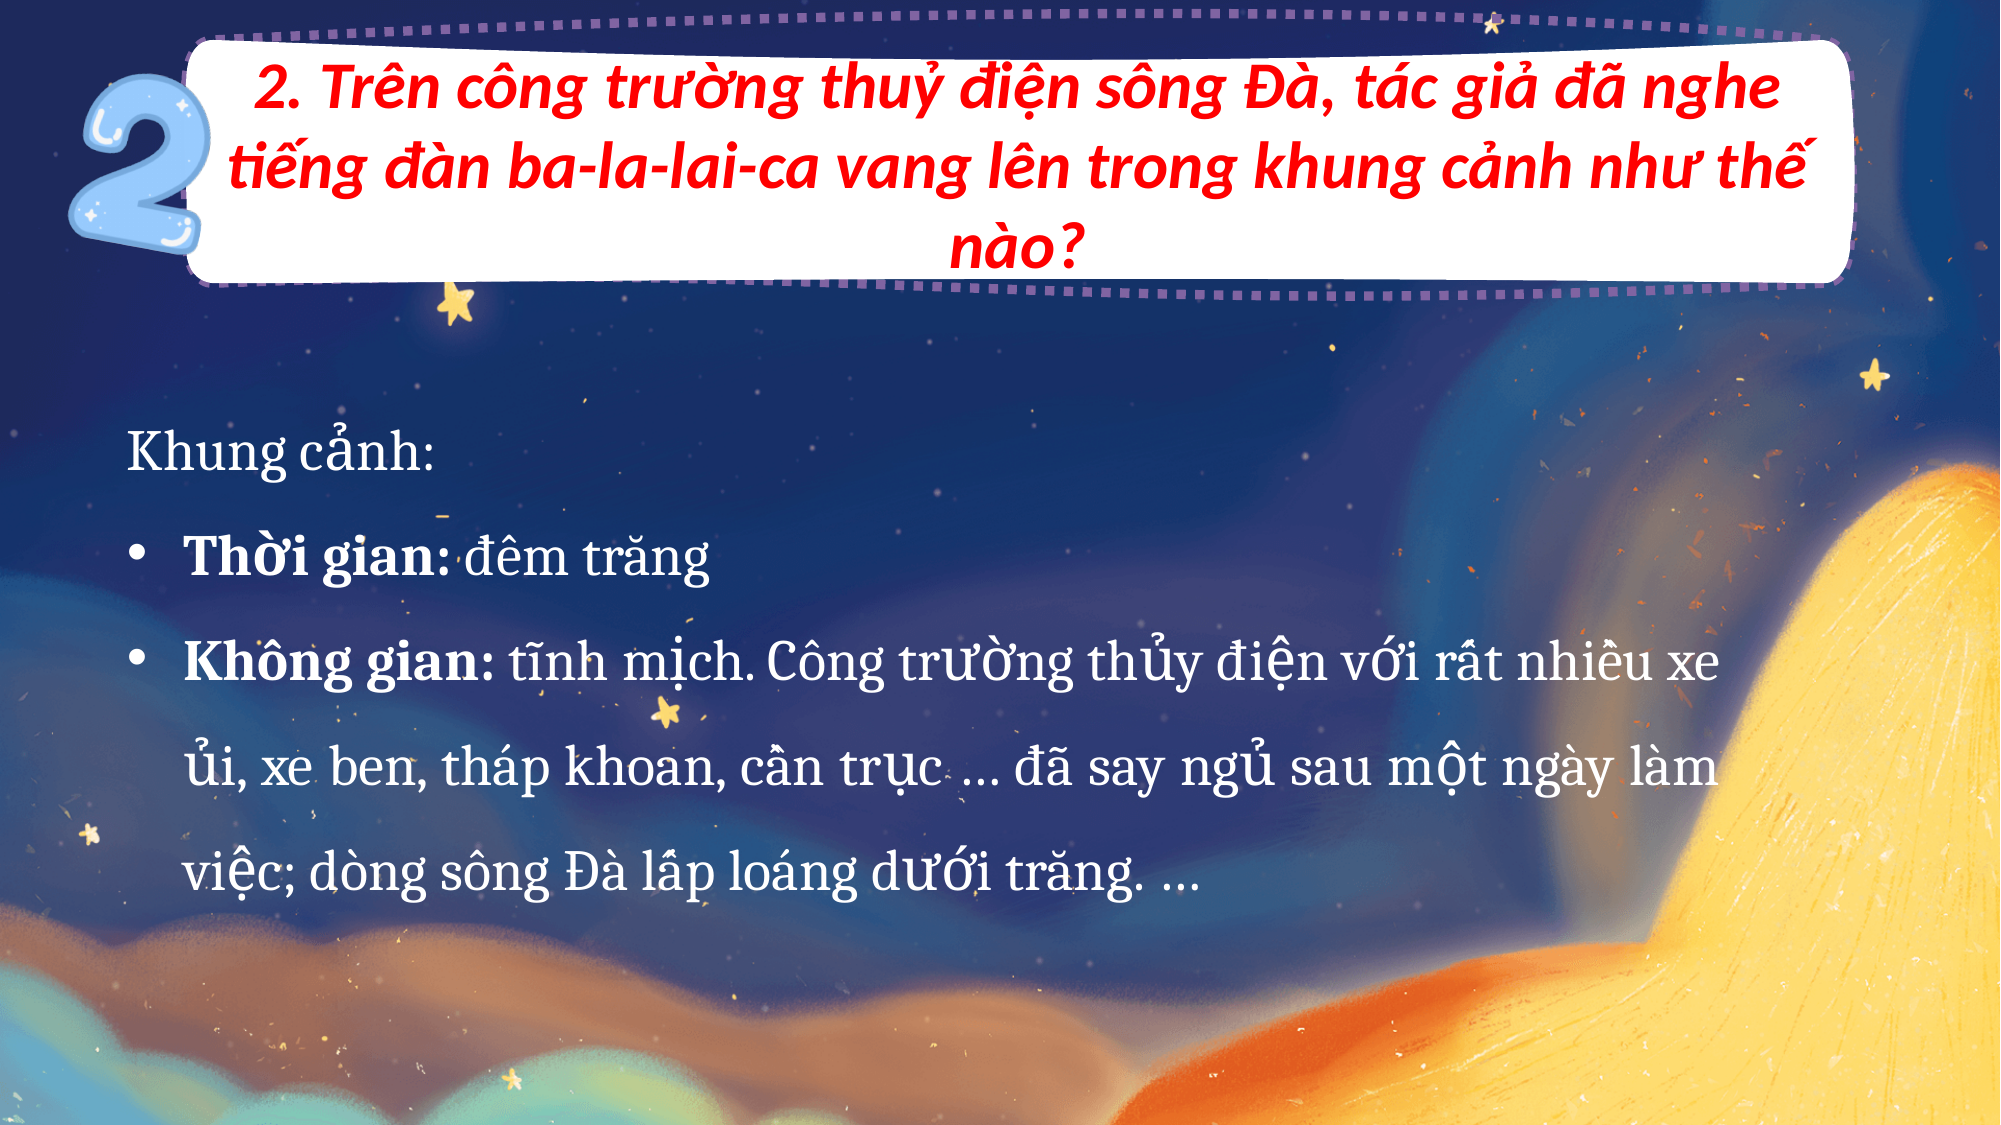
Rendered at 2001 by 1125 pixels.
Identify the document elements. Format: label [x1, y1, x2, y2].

text_box [78, 39, 1851, 284]
picture [0, 0, 2000, 1125]
